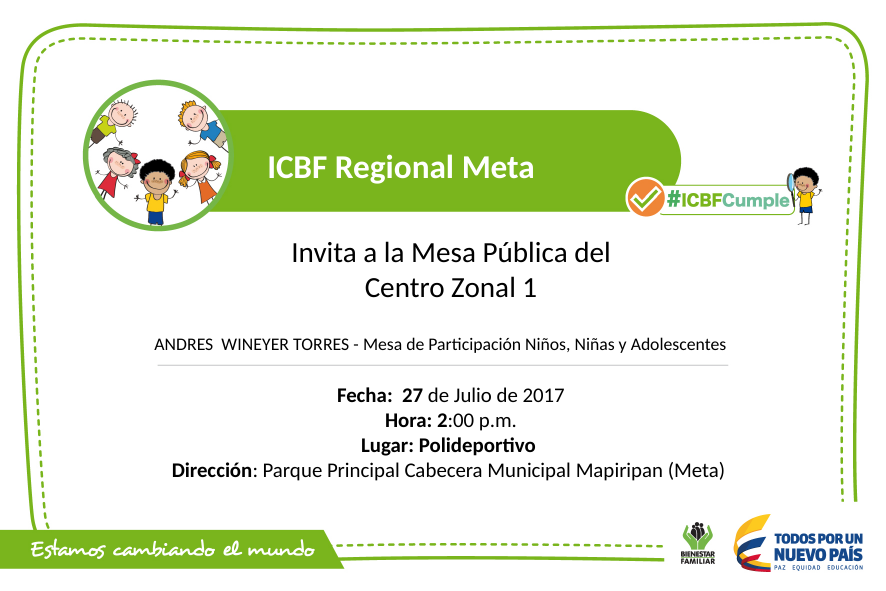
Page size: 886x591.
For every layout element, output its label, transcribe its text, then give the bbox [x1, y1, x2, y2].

text_box Fecha: 27 de Julio de 2017 Hora: 2:00 p.m. Lugar: Polideportivo Dirección: Parque Principal Cabecera Municipal Mapiripan (Meta) [131, 374, 771, 490]
picture [0, 0, 886, 591]
text_box Invita a la Mesa Pública del Centro Zonal 1 [259, 225, 643, 311]
text_box ANDRES WINEYER TORRES - Mesa de Participación Niños, Niñas y Adolescentes [135, 324, 746, 361]
text_box ICBF Regional Meta [252, 137, 578, 193]
